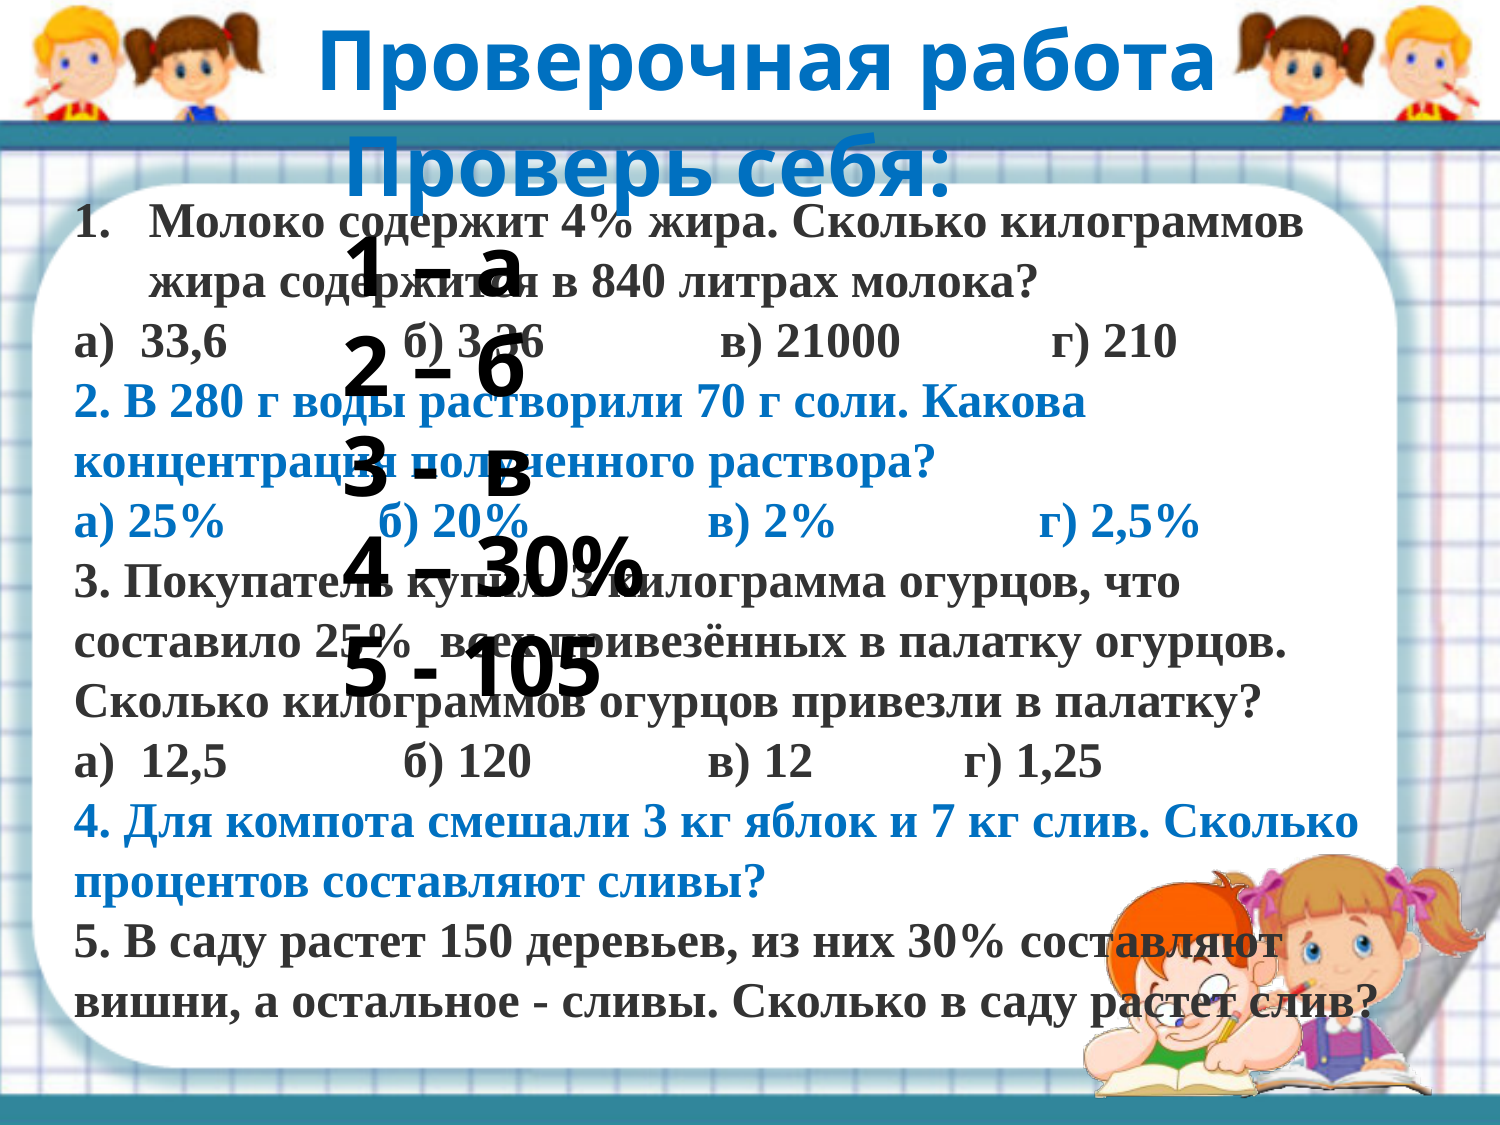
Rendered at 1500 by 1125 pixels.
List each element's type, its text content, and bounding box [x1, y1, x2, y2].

text_box Молоко содержит 4% жира. Сколько килограммов жира содержится в 840 литрах молока? а) 33,6 б) 3,36 в) 21000 г) 210 2. В 280 г воды растворили 70 г соли. Какова концентрация полученного раствора? а) 25% б) 20% в) 2% г) 2,5% 3. Покупатель купил 3 килограмма огурцов, что составило 25% всех привезённых в палатку огурцов. Сколько килограммов огурцов привезли в палатку? а) 12,5 б) 120 в) 12 г) 1,25 4. Для компота смешали 3 кг яблок и 7 кг слив. Сколько процентов составляют сливы? 5. В саду растет 150 деревьев, из них 30% составляют вишни, а остальное - сливы. Сколько в саду растет слив? [58, 180, 1418, 1096]
text_box Проверочная работа [152, 0, 1383, 115]
picture [0, 0, 1500, 1125]
text_box Проверь себя: 1 – а 2 – б 3 - в 4 – 30% 5 - 105 [328, 105, 1407, 721]
